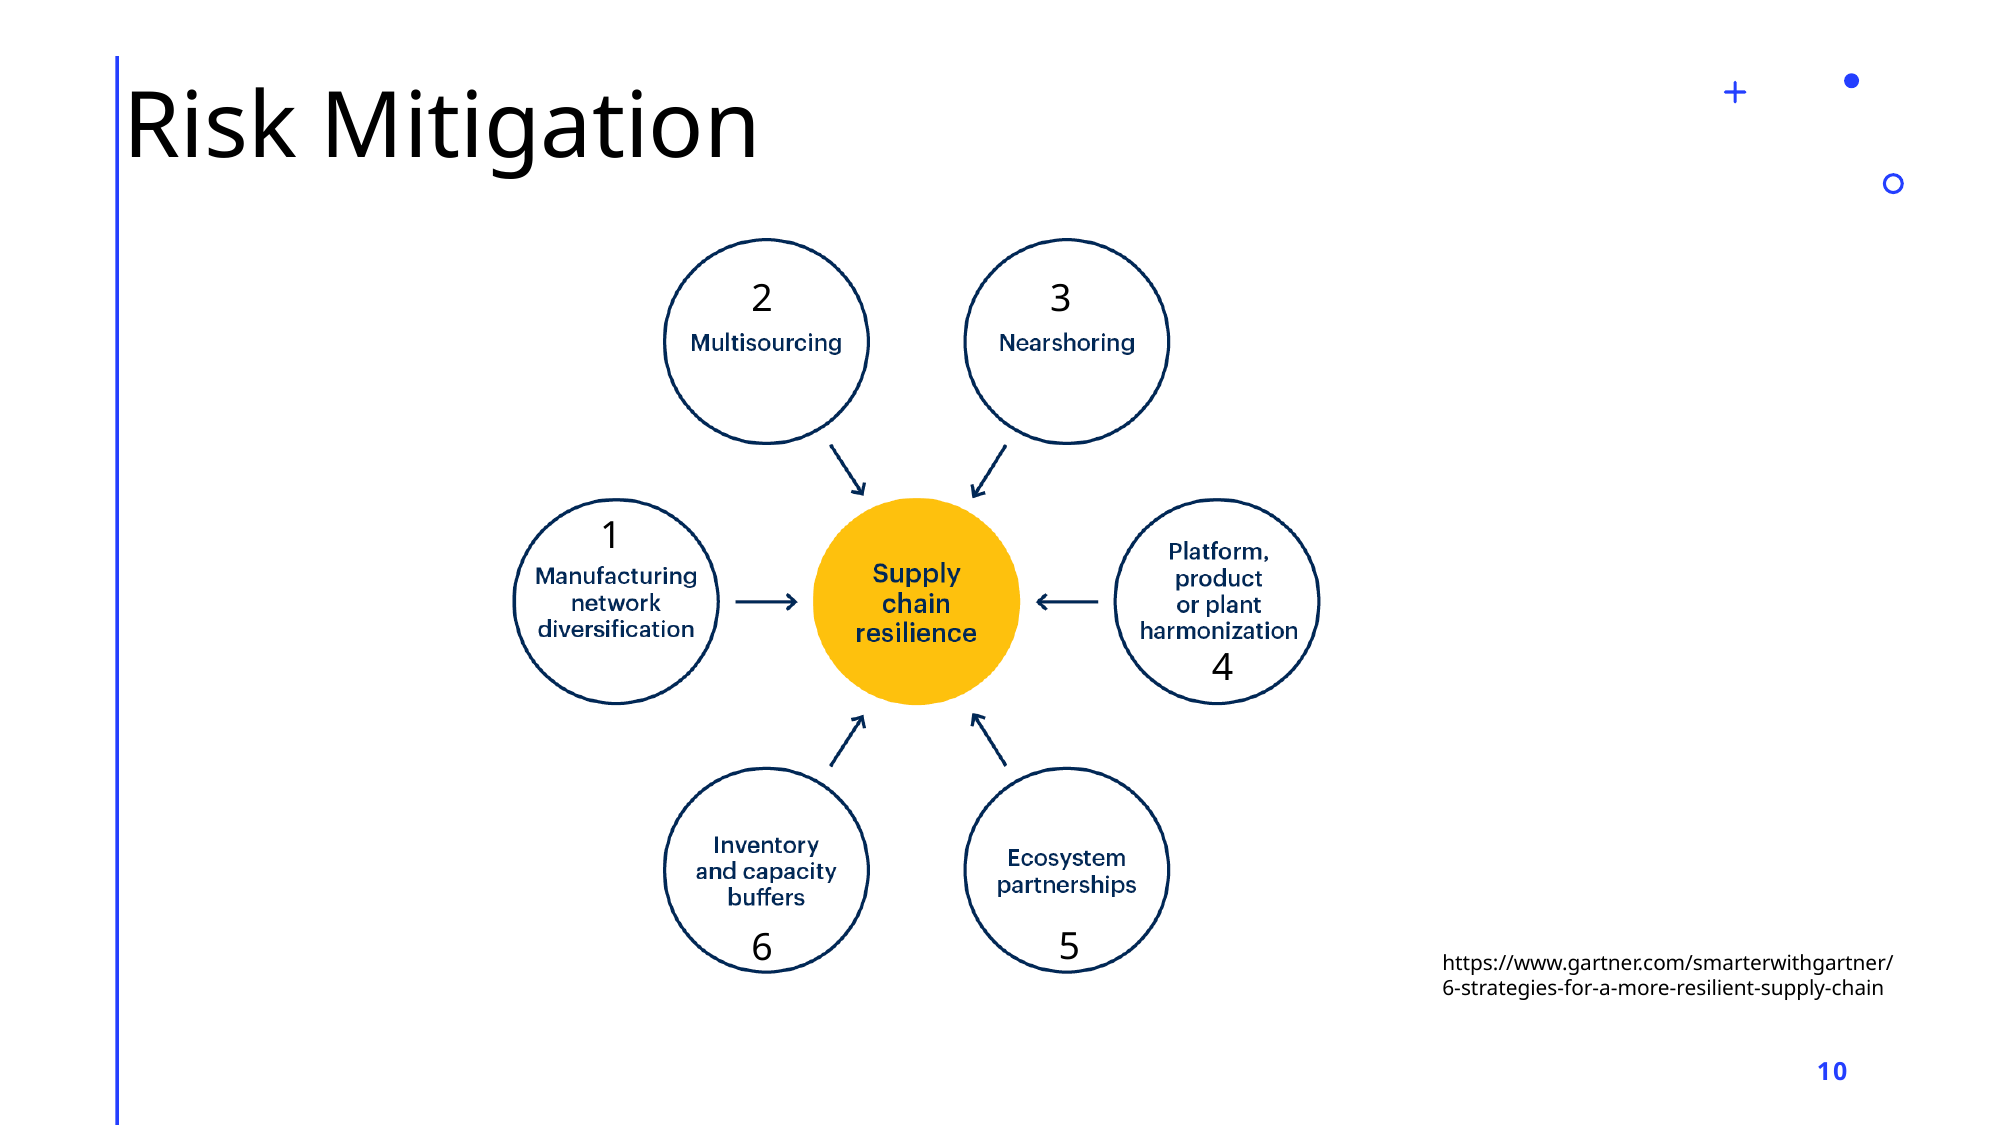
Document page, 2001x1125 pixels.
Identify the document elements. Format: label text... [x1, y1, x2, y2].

picture [401, 196, 1455, 1026]
slide_number 10 [1412, 1042, 1863, 1103]
text_box https://www.gartner.com/smarterwithgartner/6-strategies-for-a-more-resilient-supply-chain [1455, 942, 1921, 1007]
title Risk Mitigation [108, 18, 1834, 237]
